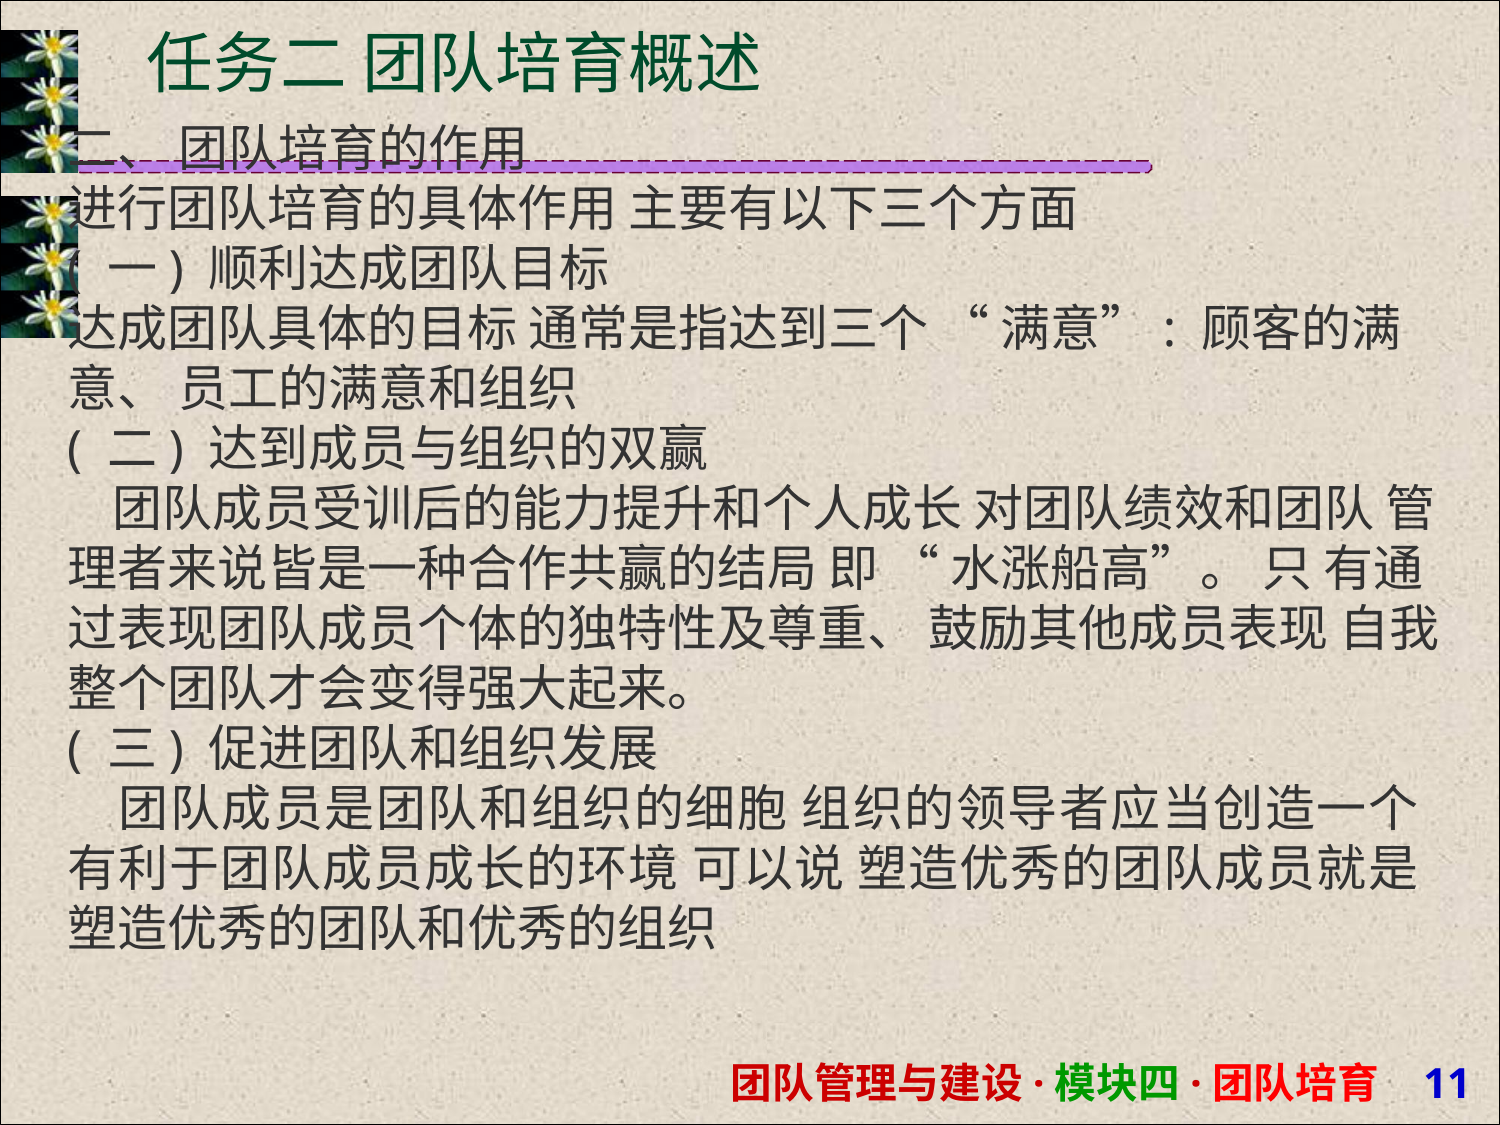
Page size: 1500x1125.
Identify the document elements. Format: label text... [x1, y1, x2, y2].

text_box [0, 0, 1500, 1125]
slide_number 团队管理与建设·模块四·团队培育 10 [728, 1067, 1489, 1125]
